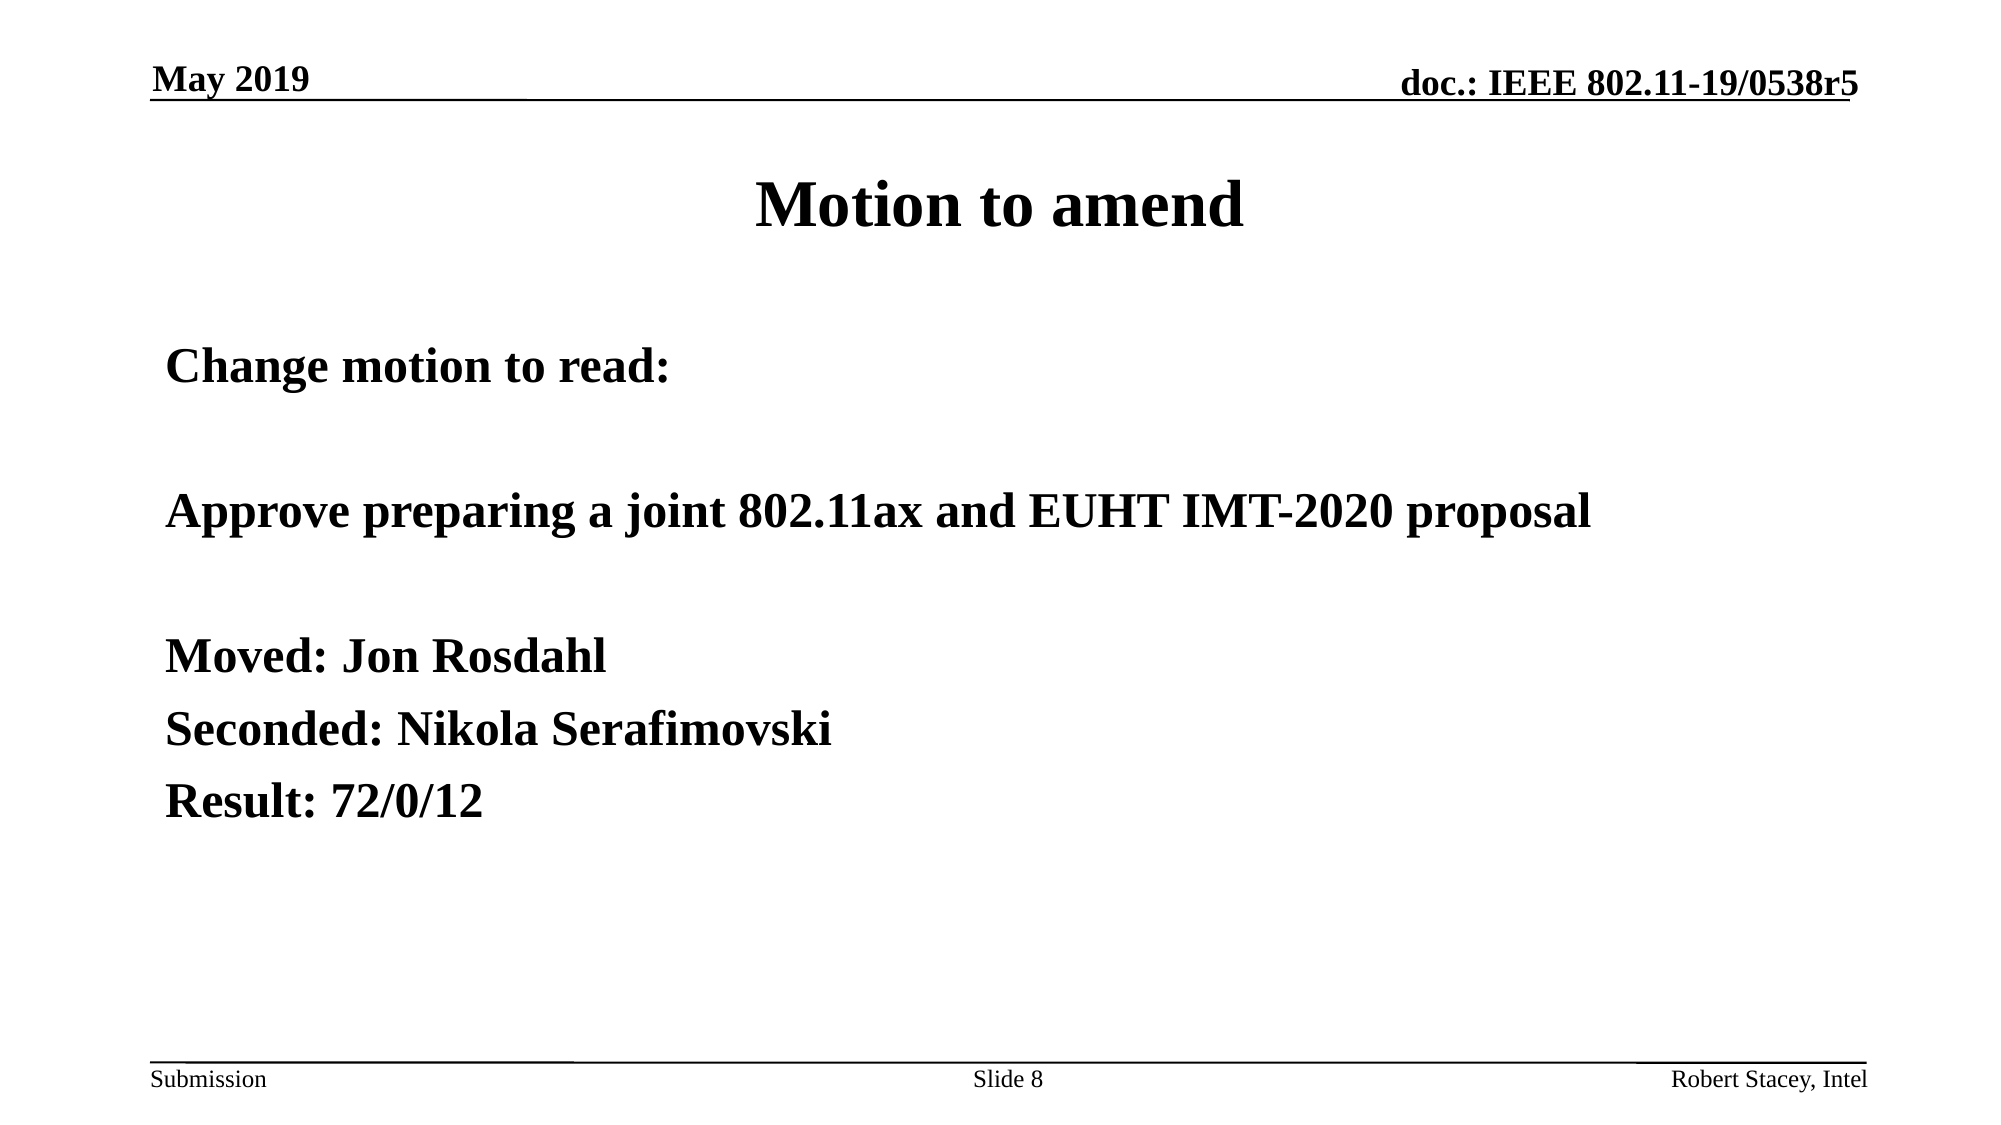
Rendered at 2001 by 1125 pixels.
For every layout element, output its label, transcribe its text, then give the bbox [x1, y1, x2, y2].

text_box Approve preparing [789, 524, 1211, 600]
slide_number Slide 8 [950, 1061, 1067, 1123]
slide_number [152, 54, 563, 100]
list Change motion to read: Approve preparing a joint 802.11ax and EUHT IMT-2020 proposal Moved: Jon Rosdahl Seconded: Nikola Serafimovski Result: 72/0/12 [149, 324, 1850, 1000]
title Motion to amend [149, 112, 1850, 288]
footer Robert Stacey, Intel [1171, 1061, 1869, 1093]
